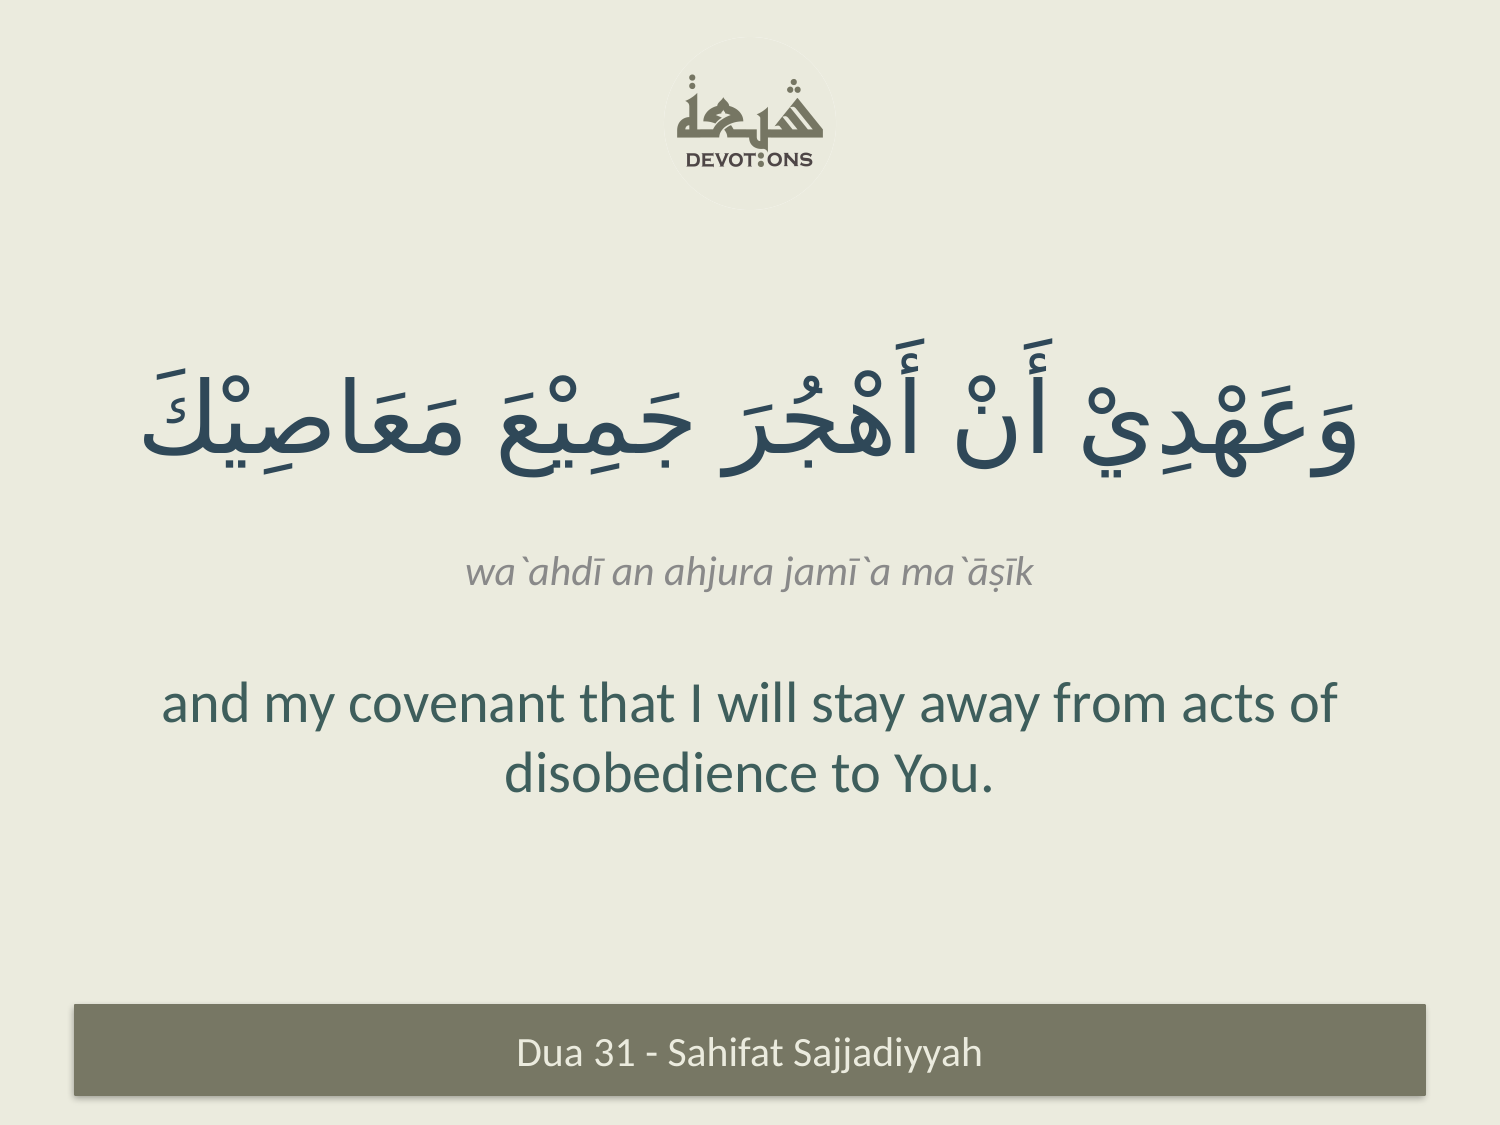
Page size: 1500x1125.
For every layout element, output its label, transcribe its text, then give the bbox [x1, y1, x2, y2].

picture [656, 29, 844, 218]
text_box وَعَهْدِيْ أَنْ أَهْجُرَ جَمِيْعَ مَعَاصِيْكَ wa`ahdī an ahjura jamī`a ma`āṣīk and my covenant that I will stay away from acts of disobedience to You. [74, 346, 1425, 811]
text_box Dua 31 - Sahifat Sajjadiyyah [501, 1017, 999, 1083]
text_box [74, 1004, 1426, 1096]
